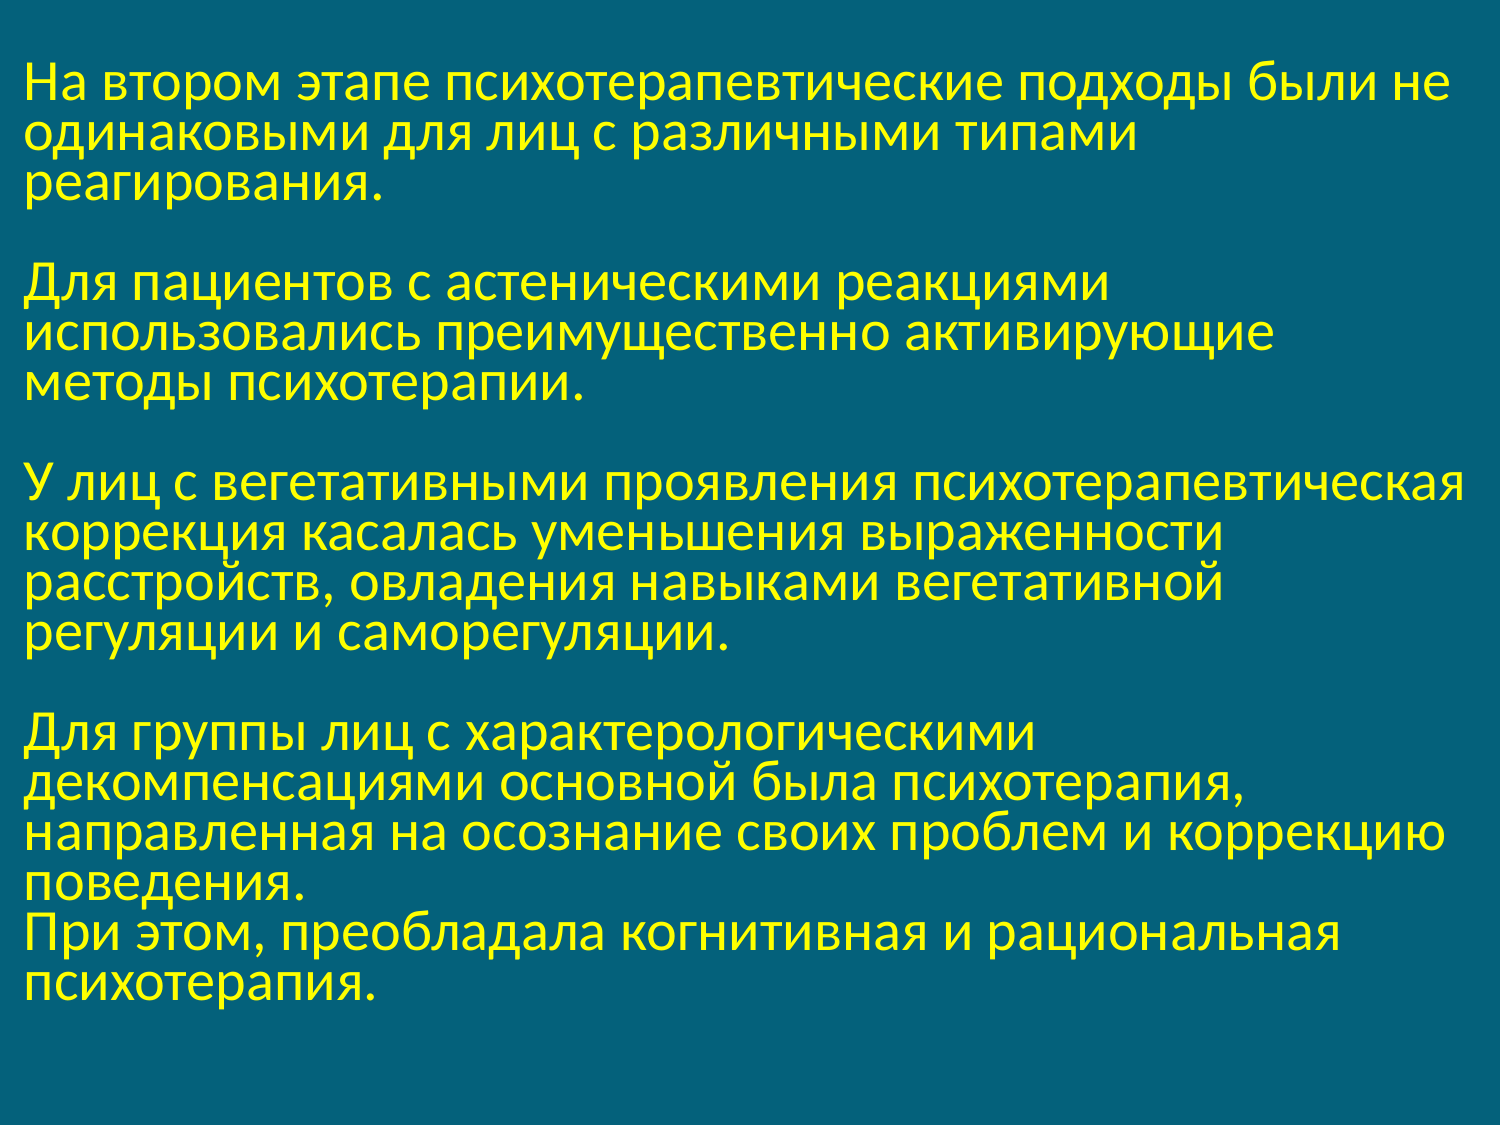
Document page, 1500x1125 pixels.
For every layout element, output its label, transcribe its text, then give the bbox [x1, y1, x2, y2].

text_box На втором этапе психотерапевтические подходы были не одинаковыми для лиц с различными типами реагирования. Для пациентов с астеническими реакциями использовались преимущественно активирующие методы психотерапии. У лиц с вегетативными проявления психотерапевтическая коррекция касалась уменьшения выраженности расстройств, овладения навыками вегетативной регуляции и саморегуляции. Для группы лиц с характерологическими декомпенсациями основной была психотерапия, направленная на осознание своих проблем и коррекцию поведения. При этом, преобладала когнитивная и рациональная психотерапия. [9, 54, 1492, 1020]
